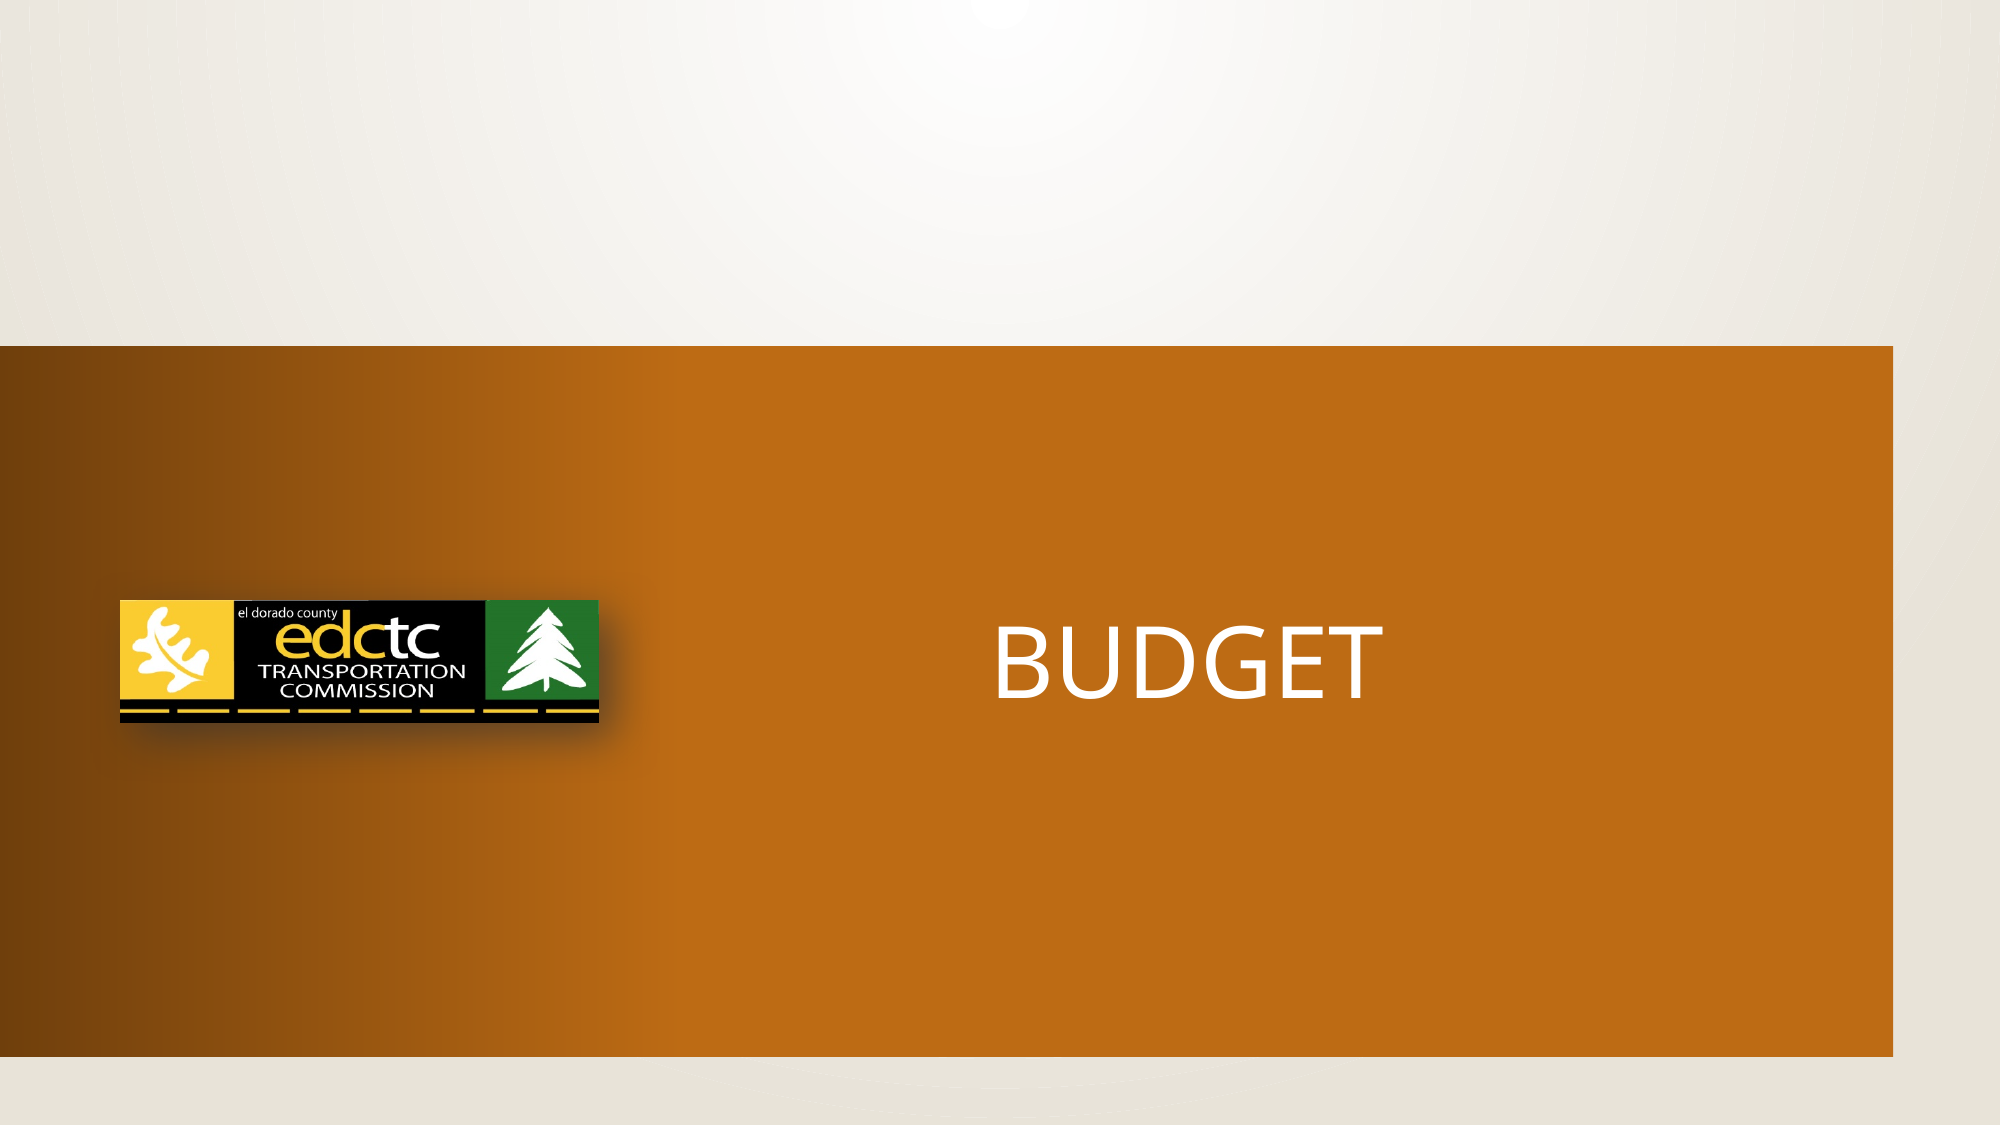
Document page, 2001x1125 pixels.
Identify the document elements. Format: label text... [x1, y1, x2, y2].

picture [119, 599, 599, 723]
list BUDGET [598, 445, 1775, 800]
